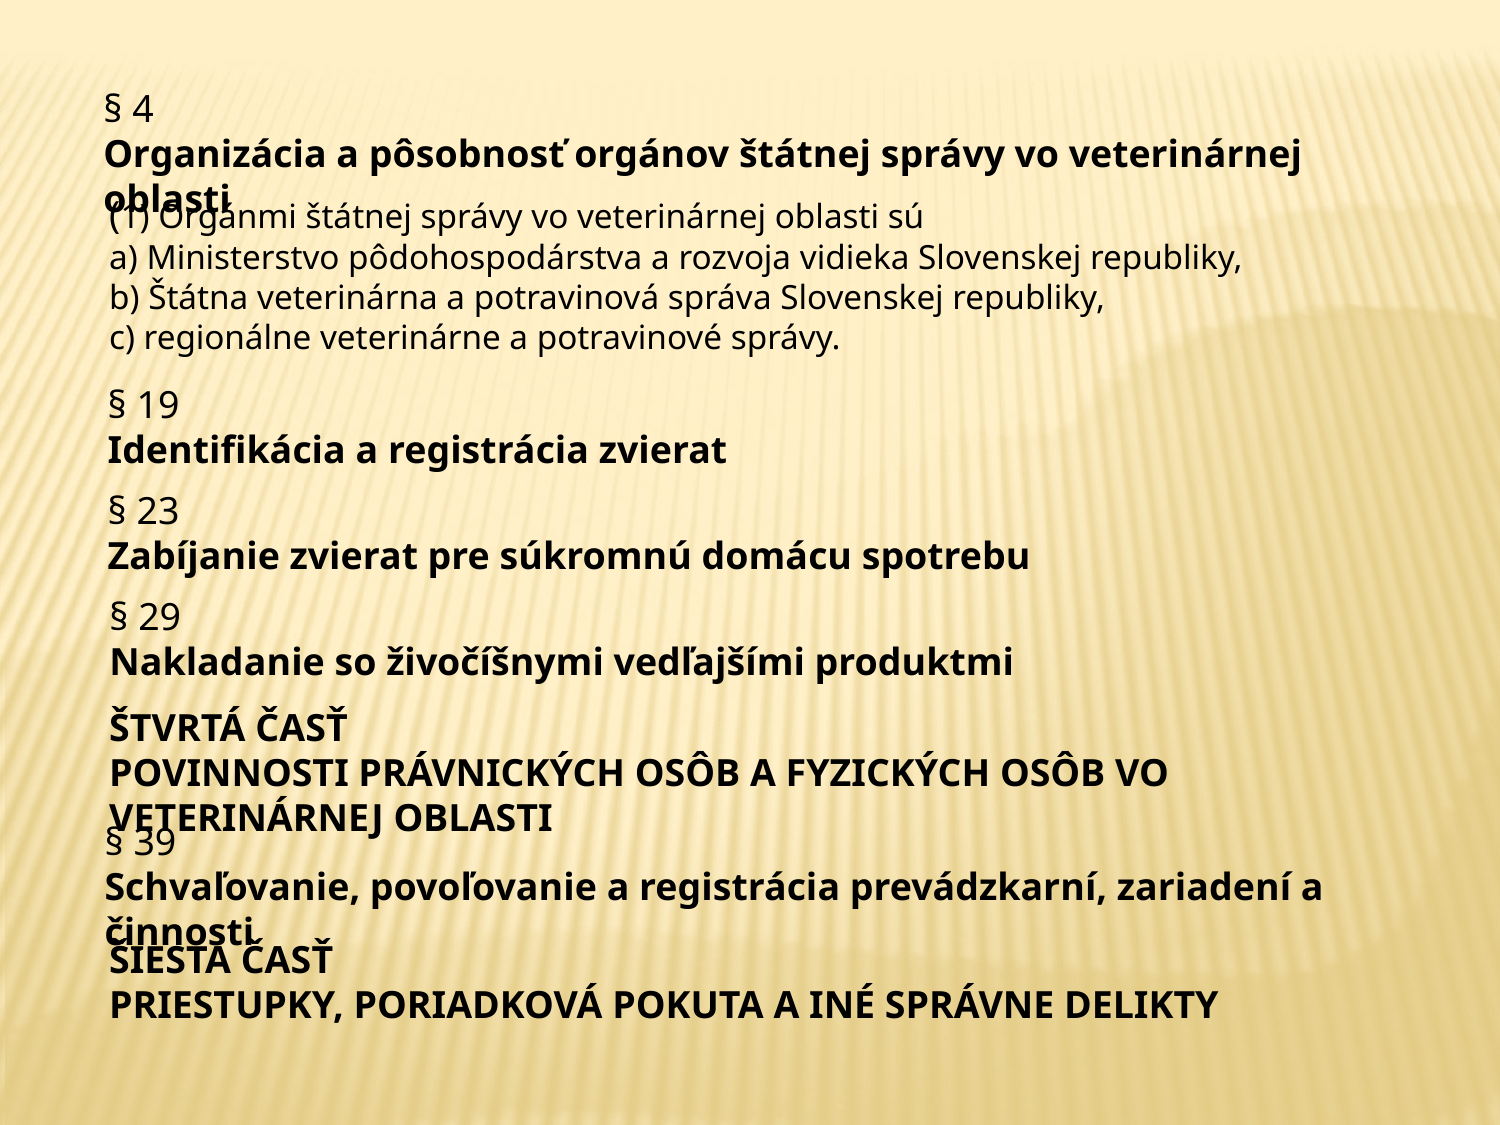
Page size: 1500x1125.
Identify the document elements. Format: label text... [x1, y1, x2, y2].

text_box (1) Orgánmi štátnej správy vo veterinárnej oblasti sú a) Ministerstvo pôdohospodárstva a rozvoja vidieka Slovenskej republiky, b) Štátna veterinárna a potravinová správa Slovenskej republiky, c) regionálne veterinárne a potravinové správy. [94, 184, 1447, 364]
text_box § 23 Zabíjanie zvierat pre súkromnú domácu spotrebu [93, 479, 1428, 585]
text_box § 39 Schvaľovanie, povoľovanie a registrácia prevádzkarní, zariadení a činnosti [89, 810, 1443, 961]
text_box § 19 Identifikácia a registrácia zvierat [92, 373, 1425, 479]
text_box § 4 Organizácia a pôsobnosť orgánov štátnej správy vo veterinárnej oblasti [88, 78, 1424, 228]
text_box § 29 Nakladanie so živočíšnymi vedľajšími produktmi [94, 585, 1427, 691]
text_box ŠTVRTÁ ČASŤ POVINNOSTI PRÁVNICKÝCH OSÔB A FYZICKÝCH OSÔB VO VETERINÁRNEJ OBLASTI [94, 696, 1447, 847]
text_box ŠIESTA ČASŤ PRIESTUPKY, PORIADKOVÁ POKUTA A INÉ SPRÁVNE DELIKTY [94, 928, 1443, 1034]
